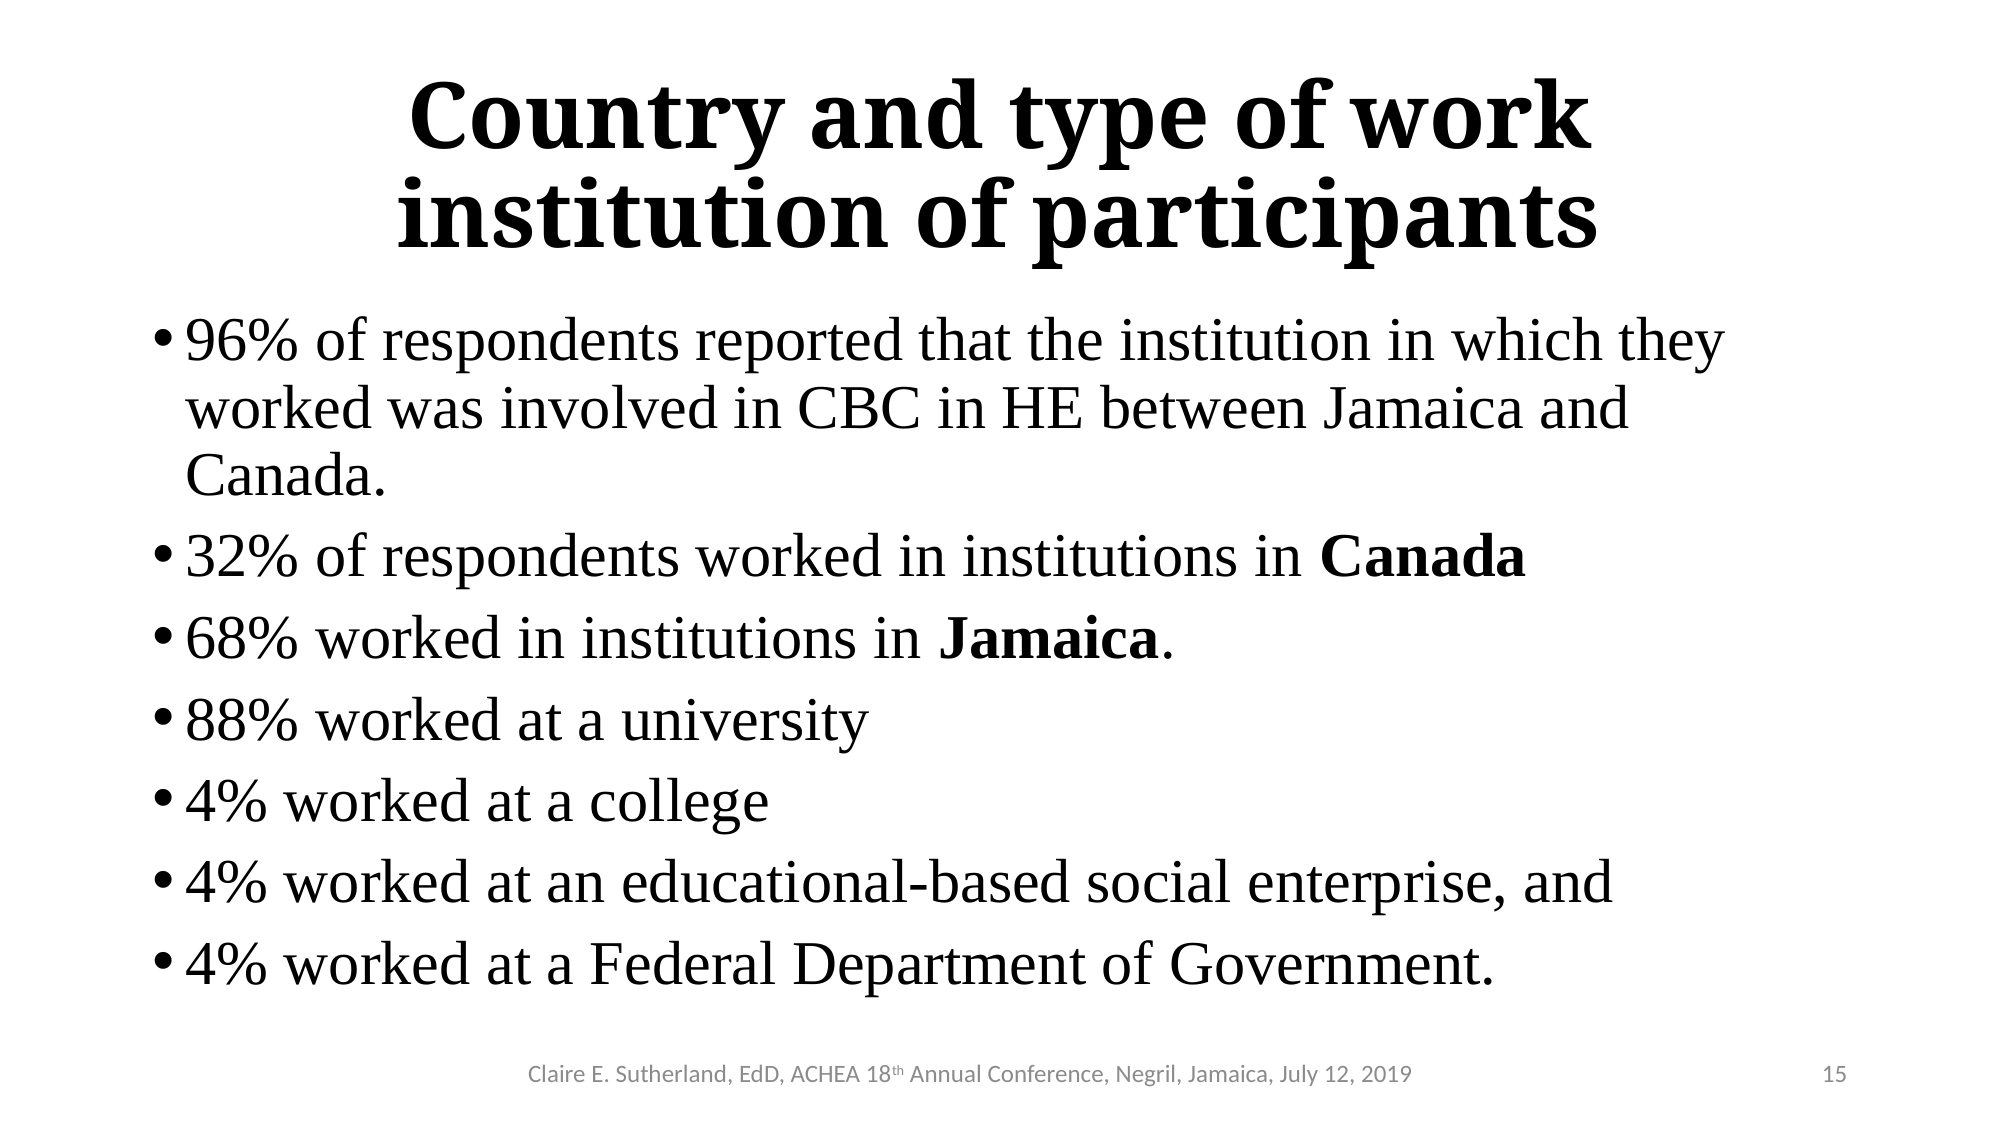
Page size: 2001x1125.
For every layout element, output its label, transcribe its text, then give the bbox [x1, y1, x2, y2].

footer Claire E. Sutherland, EdD, ACHEA 18th Annual Conference, Negril, Jamaica, July 12, 2019 [184, 1013, 1758, 1103]
slide_number 15 [1412, 1042, 1863, 1103]
title Country and type of work institution of participants [137, 59, 1863, 278]
list 96% of respondents reported that the institution in which they worked was involved in CBC in HE between Jamaica and Canada. 32% of respondents worked in institutions in Canada 68% worked in institutions in Jamaica. 88% worked at a university 4% worked at a college 4% worked at an educational-based social enterprise, and 4% worked at a Federal Department of Government. [137, 299, 1863, 1014]
